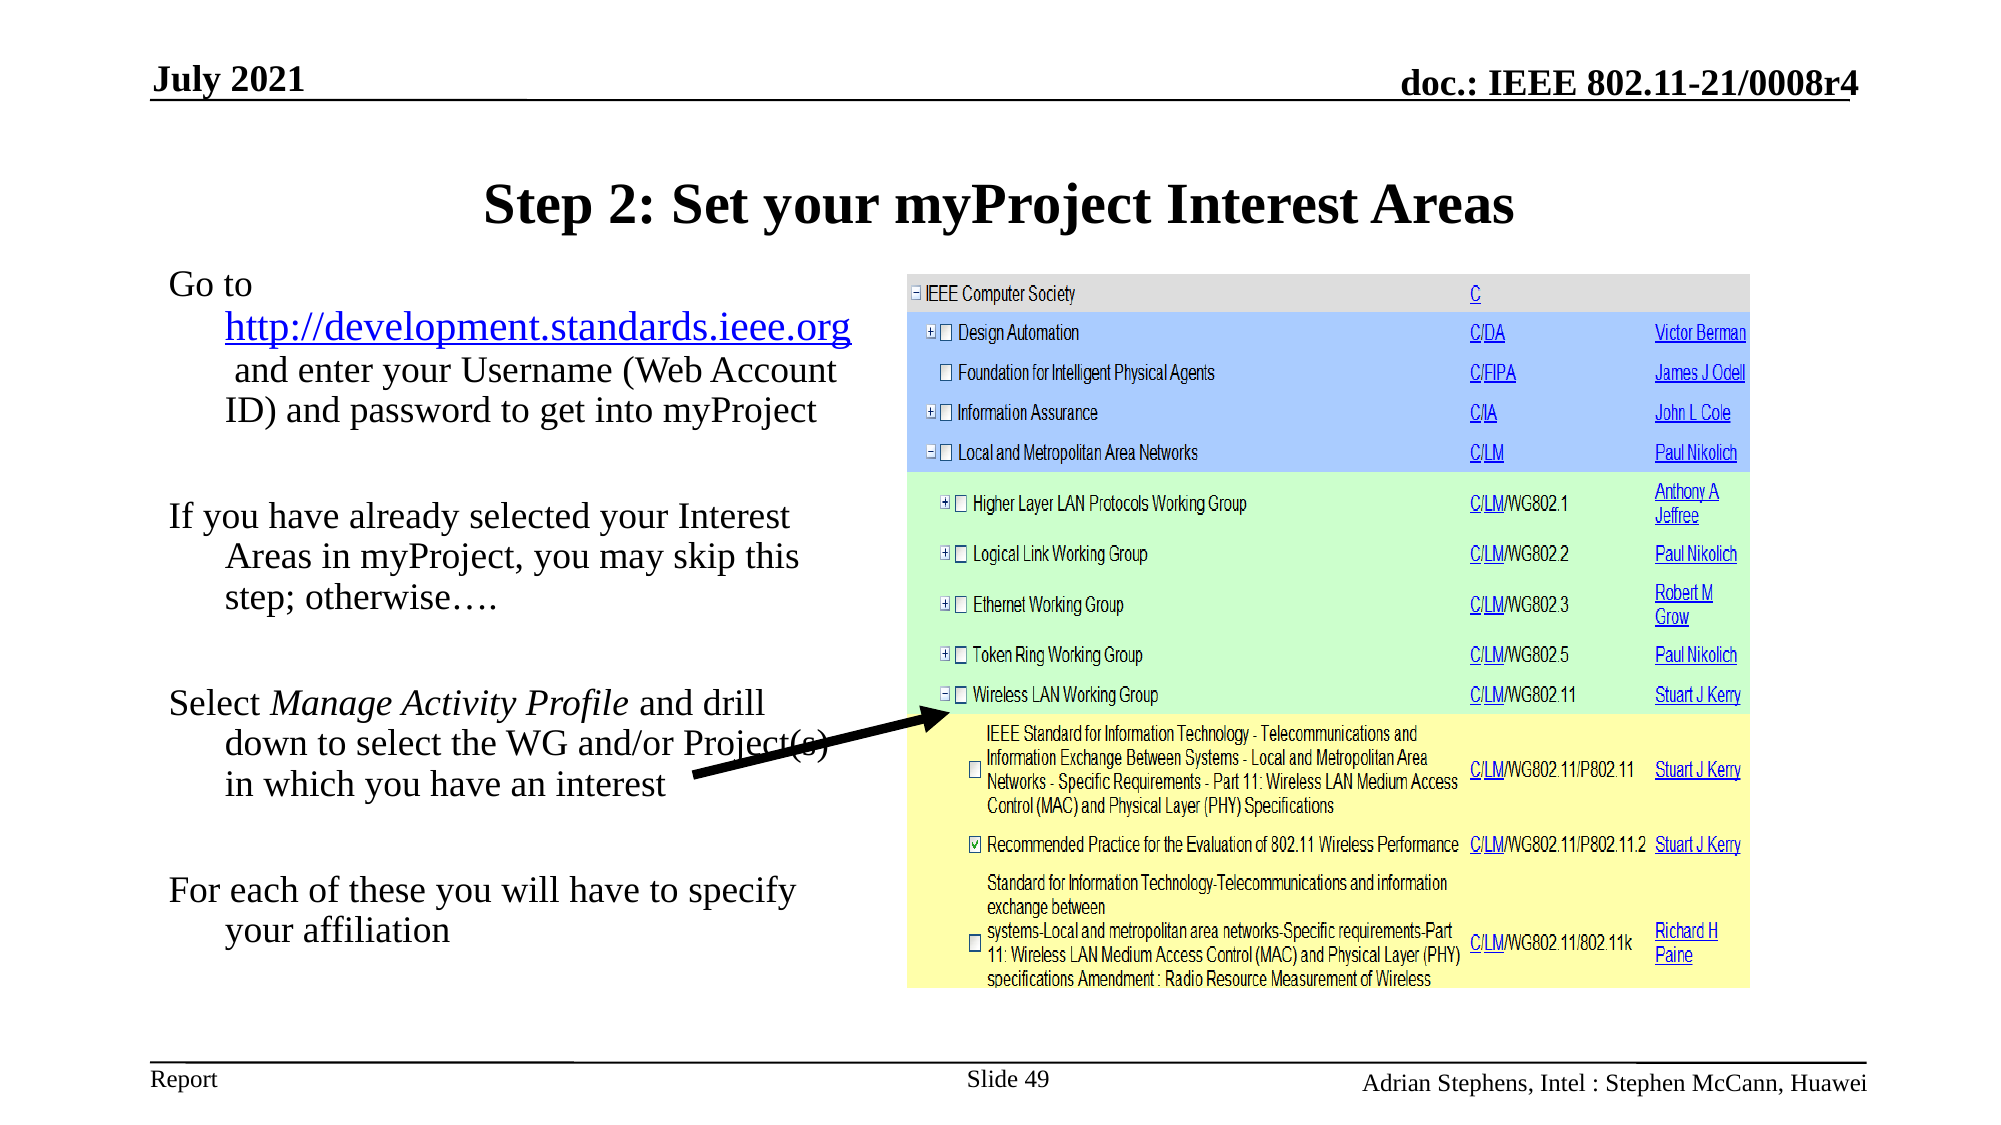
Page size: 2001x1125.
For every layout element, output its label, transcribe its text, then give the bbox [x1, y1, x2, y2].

title Step 2: Set your myProject Interest Areas [149, 112, 1850, 288]
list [899, 274, 1751, 988]
list Go to http://development.standards.ieee.org and enter your Username (Web Account ID) and password to get into myProject If you have already selected your Interest Areas in myProject, you may skip this step; otherwise…. Select Manage Activity Profile and drill down to select the WG and/or Project(s) in which you have an interest For each of these you will have to specify your affiliation [153, 256, 871, 1007]
slide_number Slide 49 [950, 1061, 1067, 1123]
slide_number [152, 54, 563, 100]
footer Adrian Stephens, Intel : Stephen McCann, Huawei [1306, 1066, 1869, 1108]
